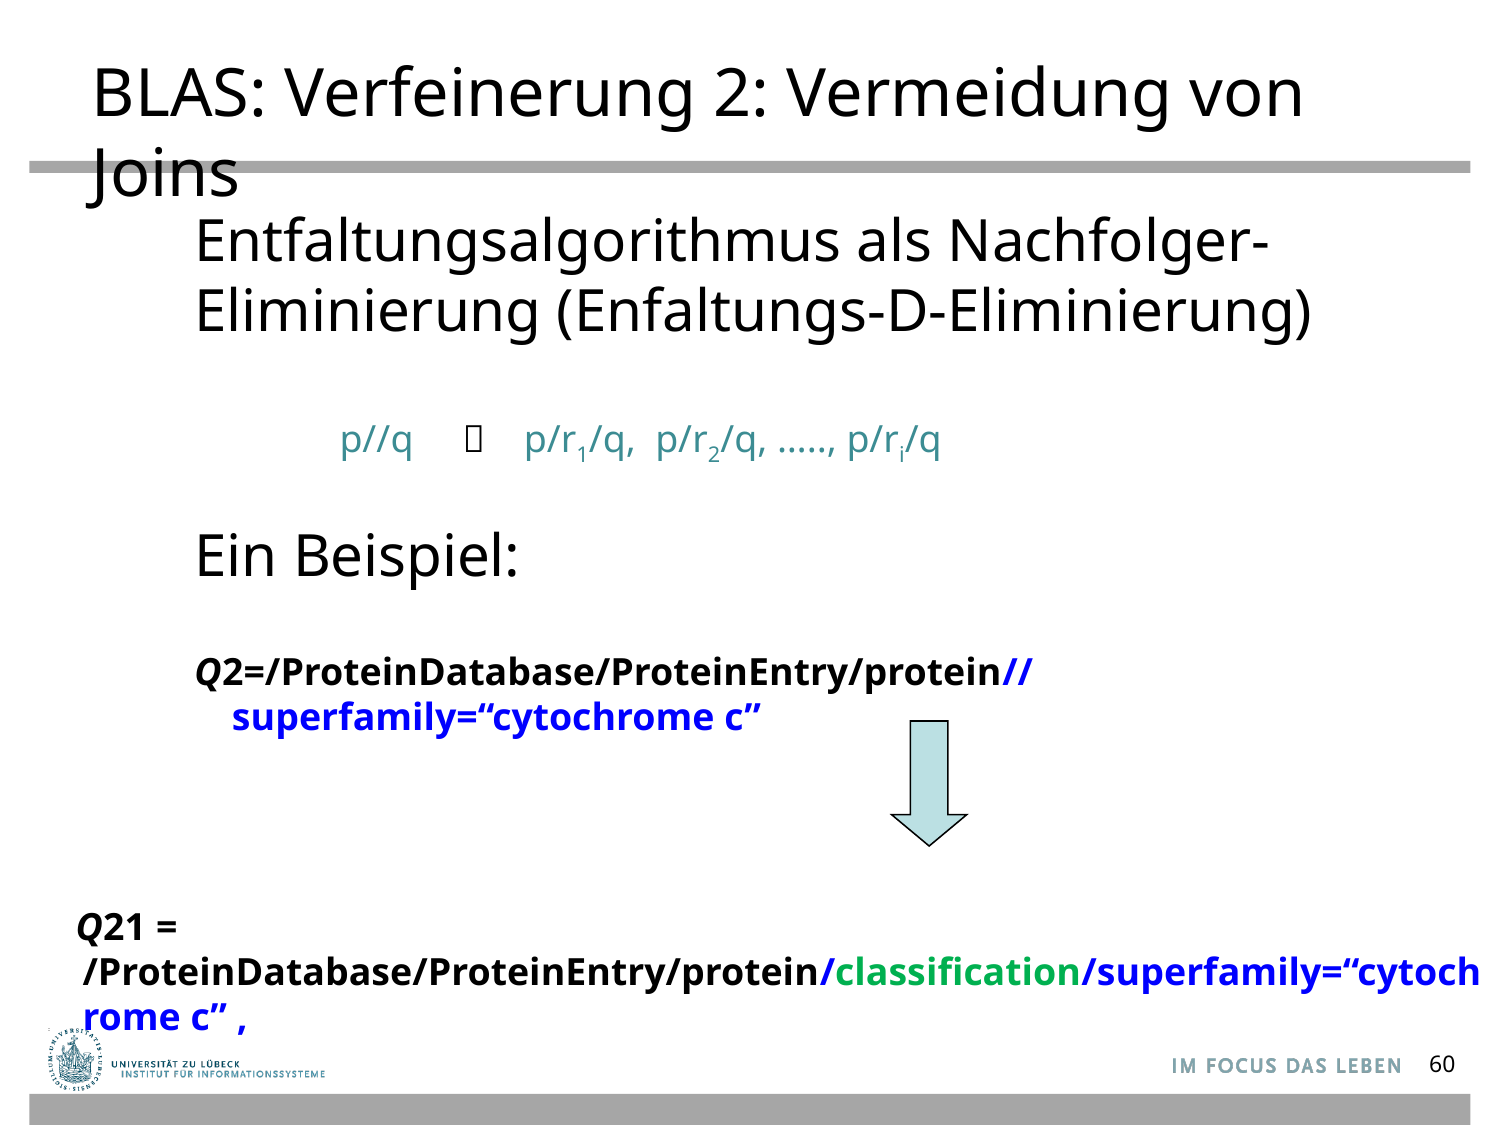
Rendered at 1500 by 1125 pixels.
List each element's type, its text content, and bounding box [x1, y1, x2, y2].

slide_number 60 [1305, 1050, 1471, 1083]
text_box [891, 721, 967, 847]
list Entfaltungsalgorithmus als Nachfolger-Eliminierung (Enfaltungs-D-Eliminierung) Ein Beispiel: Q2=/ProteinDatabase/ProteinEntry/protein//superfamily=“cytochrome c” Q21 = /ProteinDatabase/ProteinEntry/protein/classification/superfamily=“cytochrome c” , [29, 195, 1500, 1071]
text_box p//q  p/r1/q, p/r2/q, ….., p/ri/q [324, 407, 1238, 474]
title BLAS: Verfeinerung 2: Vermeidung von Joins [76, 42, 1427, 126]
